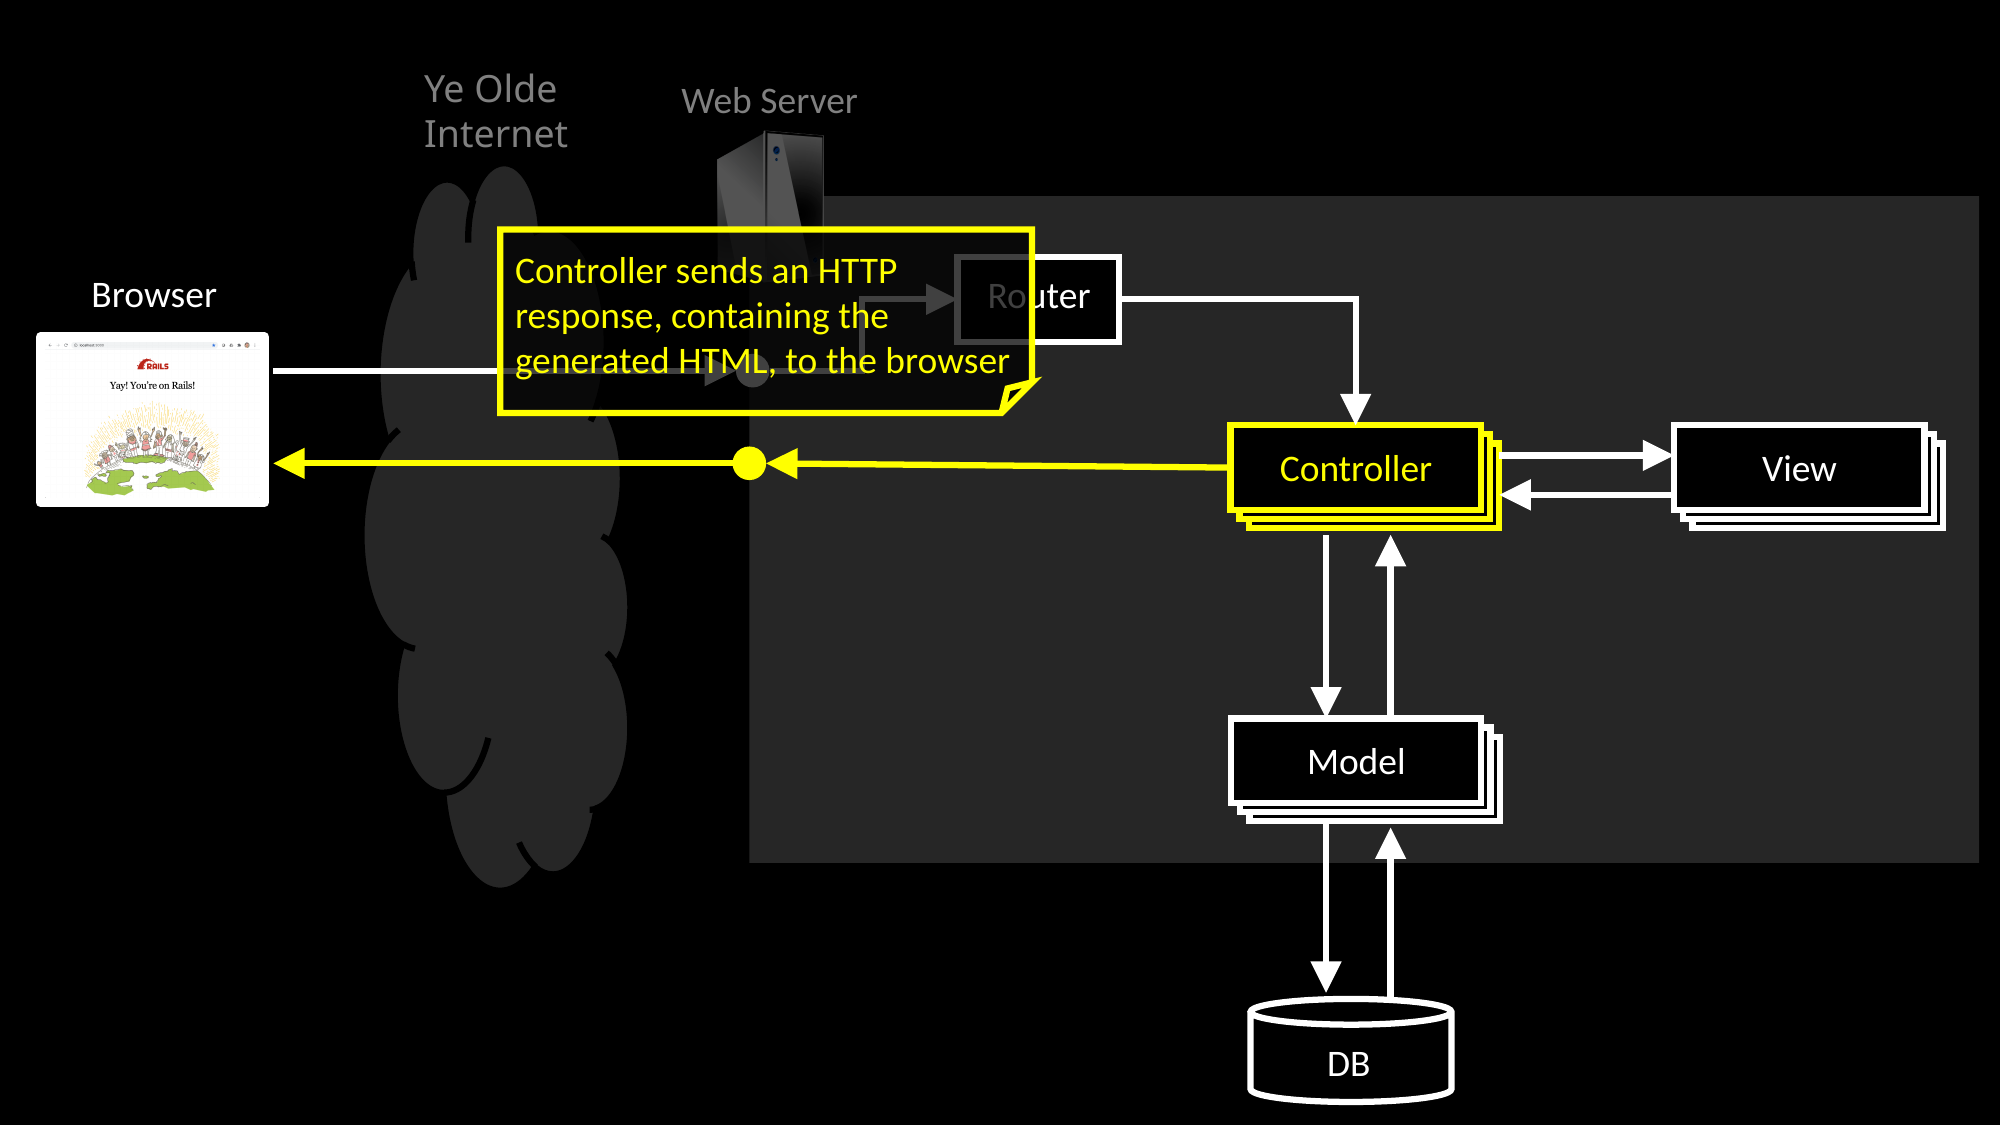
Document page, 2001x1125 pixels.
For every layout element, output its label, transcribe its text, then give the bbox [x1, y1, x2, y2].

text_box [749, 196, 1980, 863]
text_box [1230, 425, 1500, 528]
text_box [766, 463, 1231, 468]
text_box Controller sends an HTTP response, containing the generated HTML, to the browser [632, 228, 1036, 414]
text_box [29, 262, 280, 498]
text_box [1250, 998, 1452, 1103]
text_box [1674, 425, 1944, 528]
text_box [957, 256, 1119, 342]
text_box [362, 464, 632, 891]
text_box [731, 445, 768, 482]
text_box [1118, 299, 1356, 426]
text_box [645, 68, 896, 338]
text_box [1230, 718, 1500, 822]
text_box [362, 57, 632, 370]
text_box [362, 371, 632, 463]
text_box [769, 299, 958, 371]
